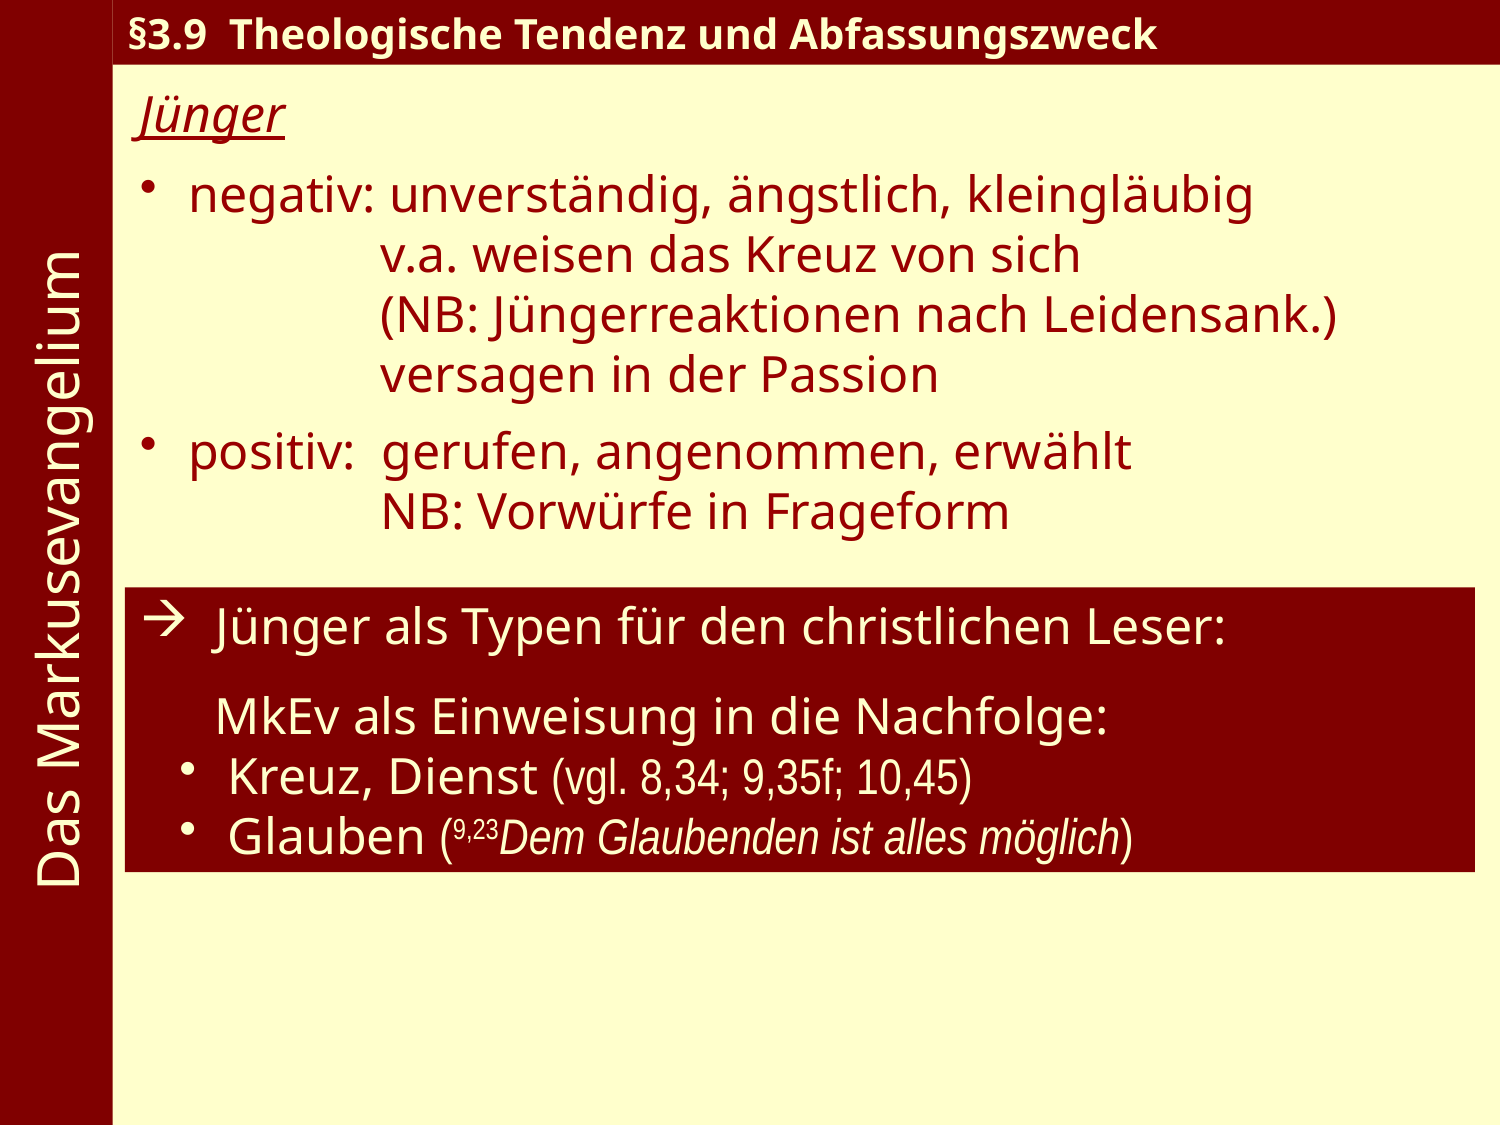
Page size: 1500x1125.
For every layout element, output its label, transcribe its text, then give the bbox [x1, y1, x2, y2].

text_box Das Markusevangelium [0, 0, 113, 1125]
text_box Jünger negativ: unverständig, ängstlich, kleingläubig v.a. weisen das Kreuz von sich (NB: Jüngerreaktionen nach Leidensank.) versagen in der Passion [125, 74, 1500, 410]
text_box Jünger als Typen für den christlichen Leser: MkEv als Einweisung in die Nachfolge: Kreuz, Dienst (vgl. 8,34; 9,35f; 10,45) Glauben (9,23Dem Glaubenden ist alles möglich) [124, 587, 1475, 873]
text_box §3.9 Theologische Tendenz und Abfassungszweck [112, 0, 1500, 65]
text_box positiv: gerufen, angenommen, erwählt NB: Vorwürfe in Frageform [124, 412, 1488, 548]
